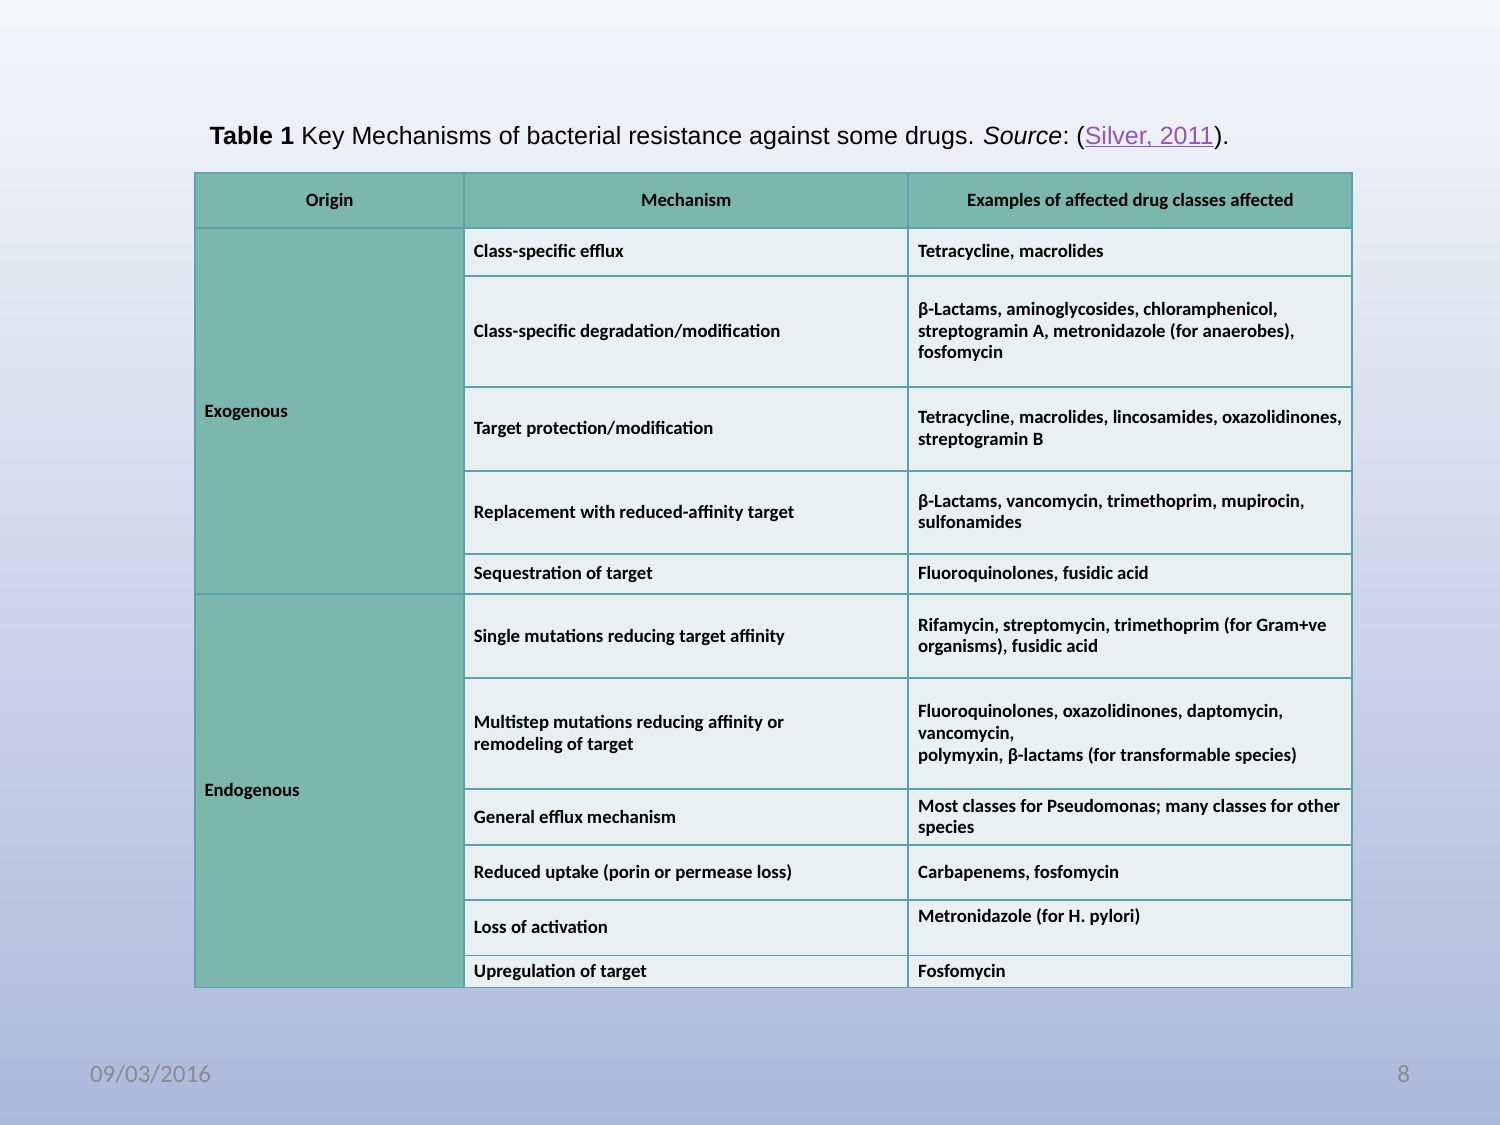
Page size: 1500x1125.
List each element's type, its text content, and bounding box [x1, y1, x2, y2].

table_cell Most classes for Pseudomonas; many classes for other species [909, 790, 1351, 844]
table_cell Endogenous [196, 595, 463, 987]
table_cell Fluoroquinolones, oxazolidinones, daptomycin, vancomycin, polymyxin, β-lactams (for transformable species) [909, 679, 1351, 788]
table_cell Multistep mutations reducing affinity or remodeling of target [465, 679, 907, 788]
table_cell Fosfomycin [909, 956, 1351, 987]
table_cell Exogenous [196, 229, 463, 593]
table_cell Rifamycin, streptomycin, trimethoprim (for Gram+ve organisms), fusidic acid [909, 595, 1351, 677]
table_cell Class-specific degradation/modification [465, 277, 907, 386]
table_cell β-Lactams, vancomycin, trimethoprim, mupirocin, sulfonamides [909, 472, 1351, 553]
table_cell Carbapenems, fosfomycin [909, 846, 1351, 899]
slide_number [75, 1042, 425, 1103]
table_cell Replacement with reduced-affinity target [465, 472, 907, 553]
table_cell Tetracycline, macrolides, lincosamides, oxazolidinones, streptogramin B [909, 388, 1351, 470]
table_cell Tetracycline, macrolides [909, 229, 1351, 275]
table_cell Class-specific efflux [465, 229, 907, 275]
table_cell Fluoroquinolones, fusidic acid [909, 555, 1351, 593]
table_cell Sequestration of target [465, 555, 907, 593]
table_cell Reduced uptake (porin or permease loss) [465, 846, 907, 899]
slide_number 8 [1074, 1042, 1425, 1103]
table_cell Metronidazole (for H. pylori) [909, 901, 1351, 955]
table_cell Upregulation of target [465, 956, 907, 987]
table_cell β-Lactams, aminoglycosides, chloramphenicol, streptogramin A, metronidazole (for anaerobes), fosfomycin [909, 277, 1351, 386]
text_box Table ‎1 Key Mechanisms of bacterial resistance against some drugs. Source: (Silver, 2011). [194, 54, 1323, 160]
table_header Origin [196, 174, 463, 227]
table_header Mechanism [465, 174, 907, 227]
table_cell Single mutations reducing target affinity [465, 595, 907, 677]
table_cell General efflux mechanism [465, 790, 907, 844]
table_cell Loss of activation [465, 901, 907, 955]
table_cell Target protection/modification [465, 388, 907, 470]
table_header Examples of affected drug classes affected [909, 174, 1351, 227]
